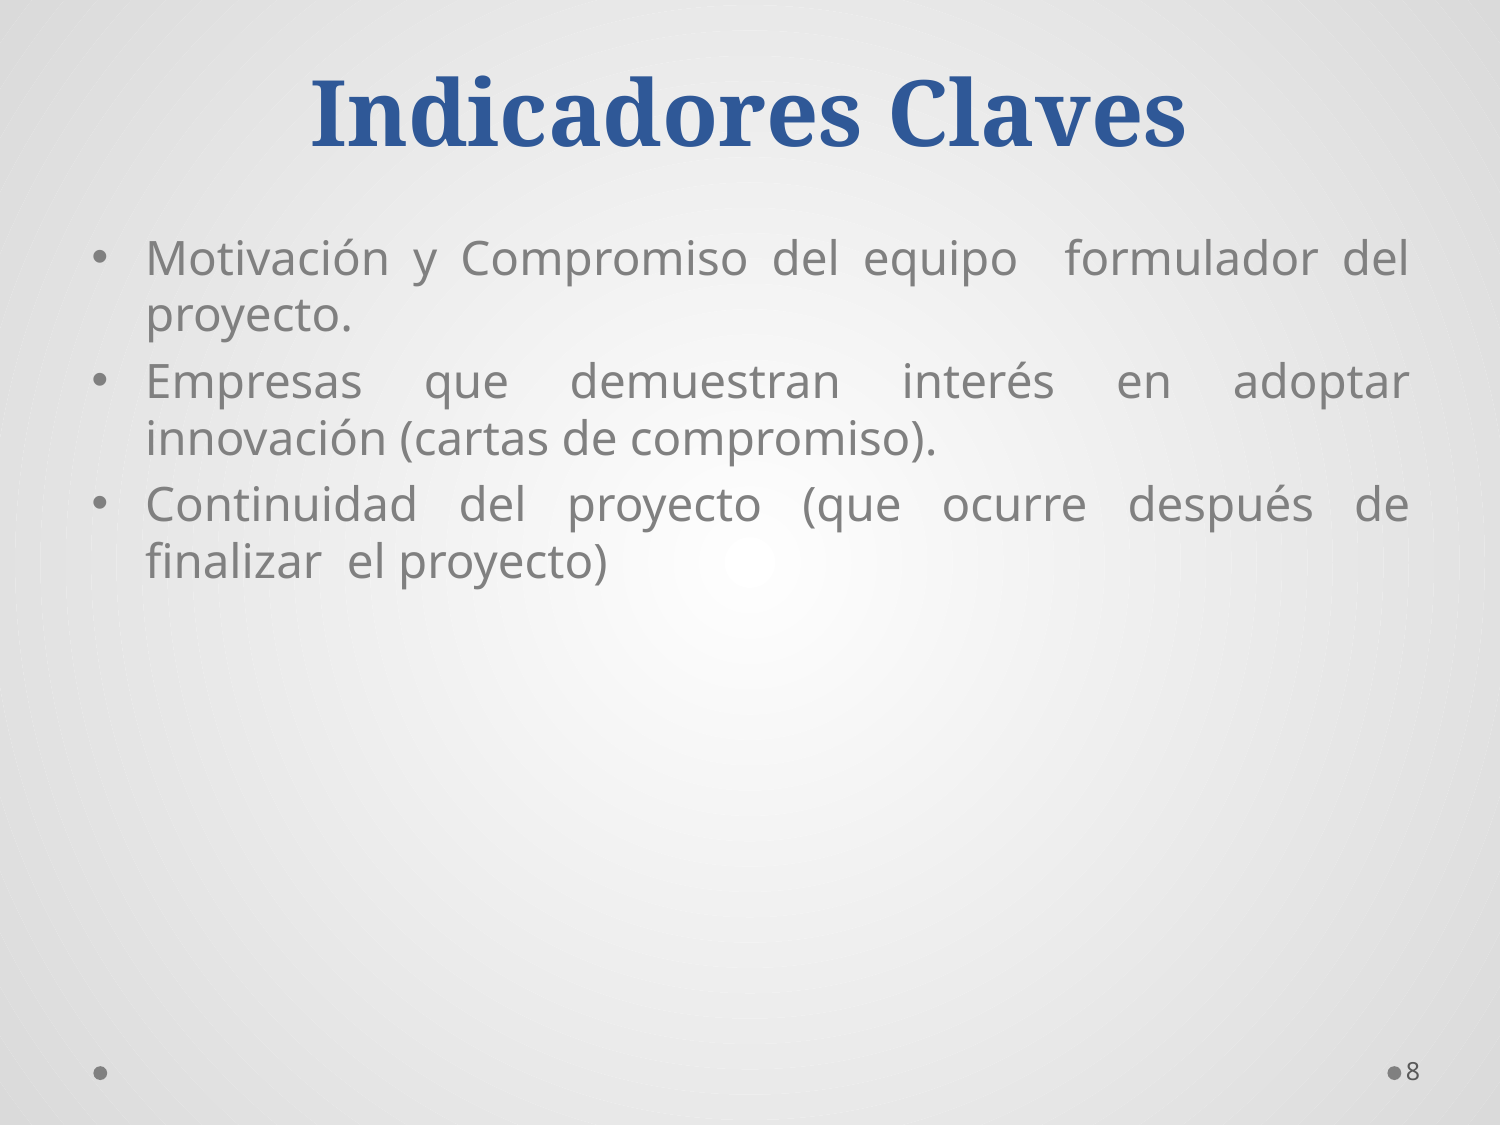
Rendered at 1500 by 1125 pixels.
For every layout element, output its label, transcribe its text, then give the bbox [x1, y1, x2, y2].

slide_number 8 [1401, 1042, 1494, 1103]
title Indicadores Claves [0, 1, 1500, 173]
list Motivación y Compromiso del equipo formulador del proyecto. Empresas que demuestran interés en adoptar innovación (cartas de compromiso). Continuidad del proyecto (que ocurre después de finalizar el proyecto) [76, 219, 1427, 598]
